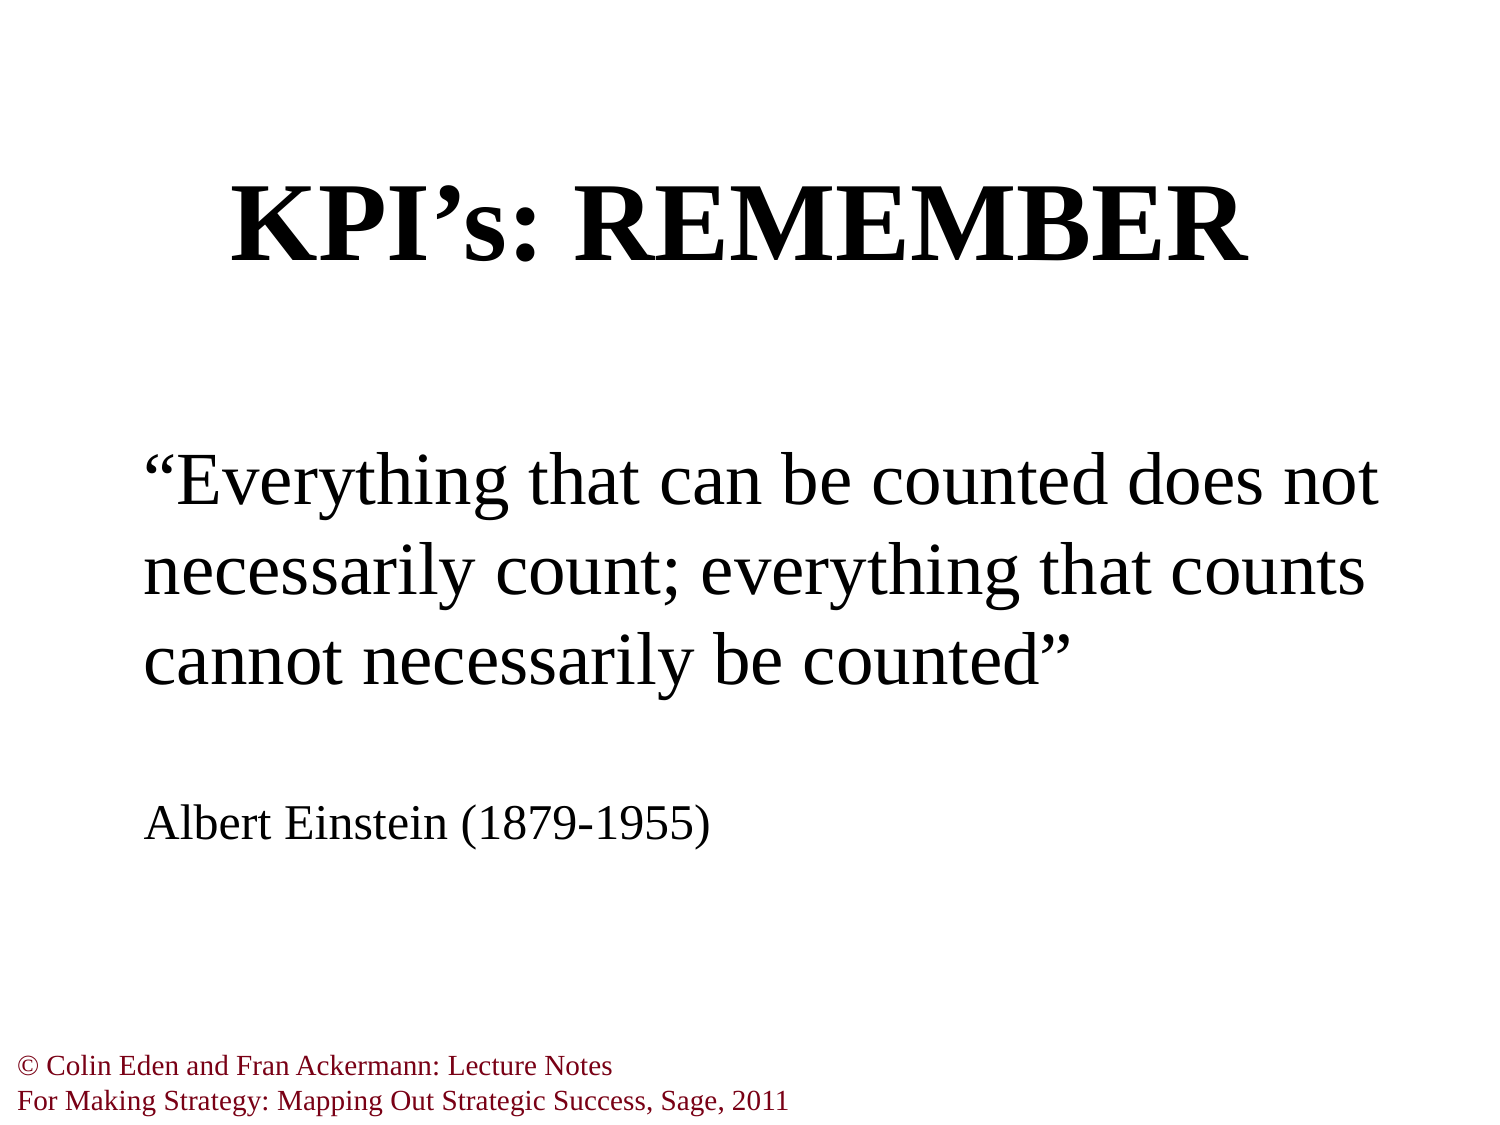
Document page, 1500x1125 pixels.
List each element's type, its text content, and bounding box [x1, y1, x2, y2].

text_box KPI’s: REMEMBER [216, 140, 1264, 291]
text_box “Everything that can be counted does not necessarily count; everything that counts cannot necessarily be counted” Albert Einstein (1879-1955) [128, 421, 1405, 857]
